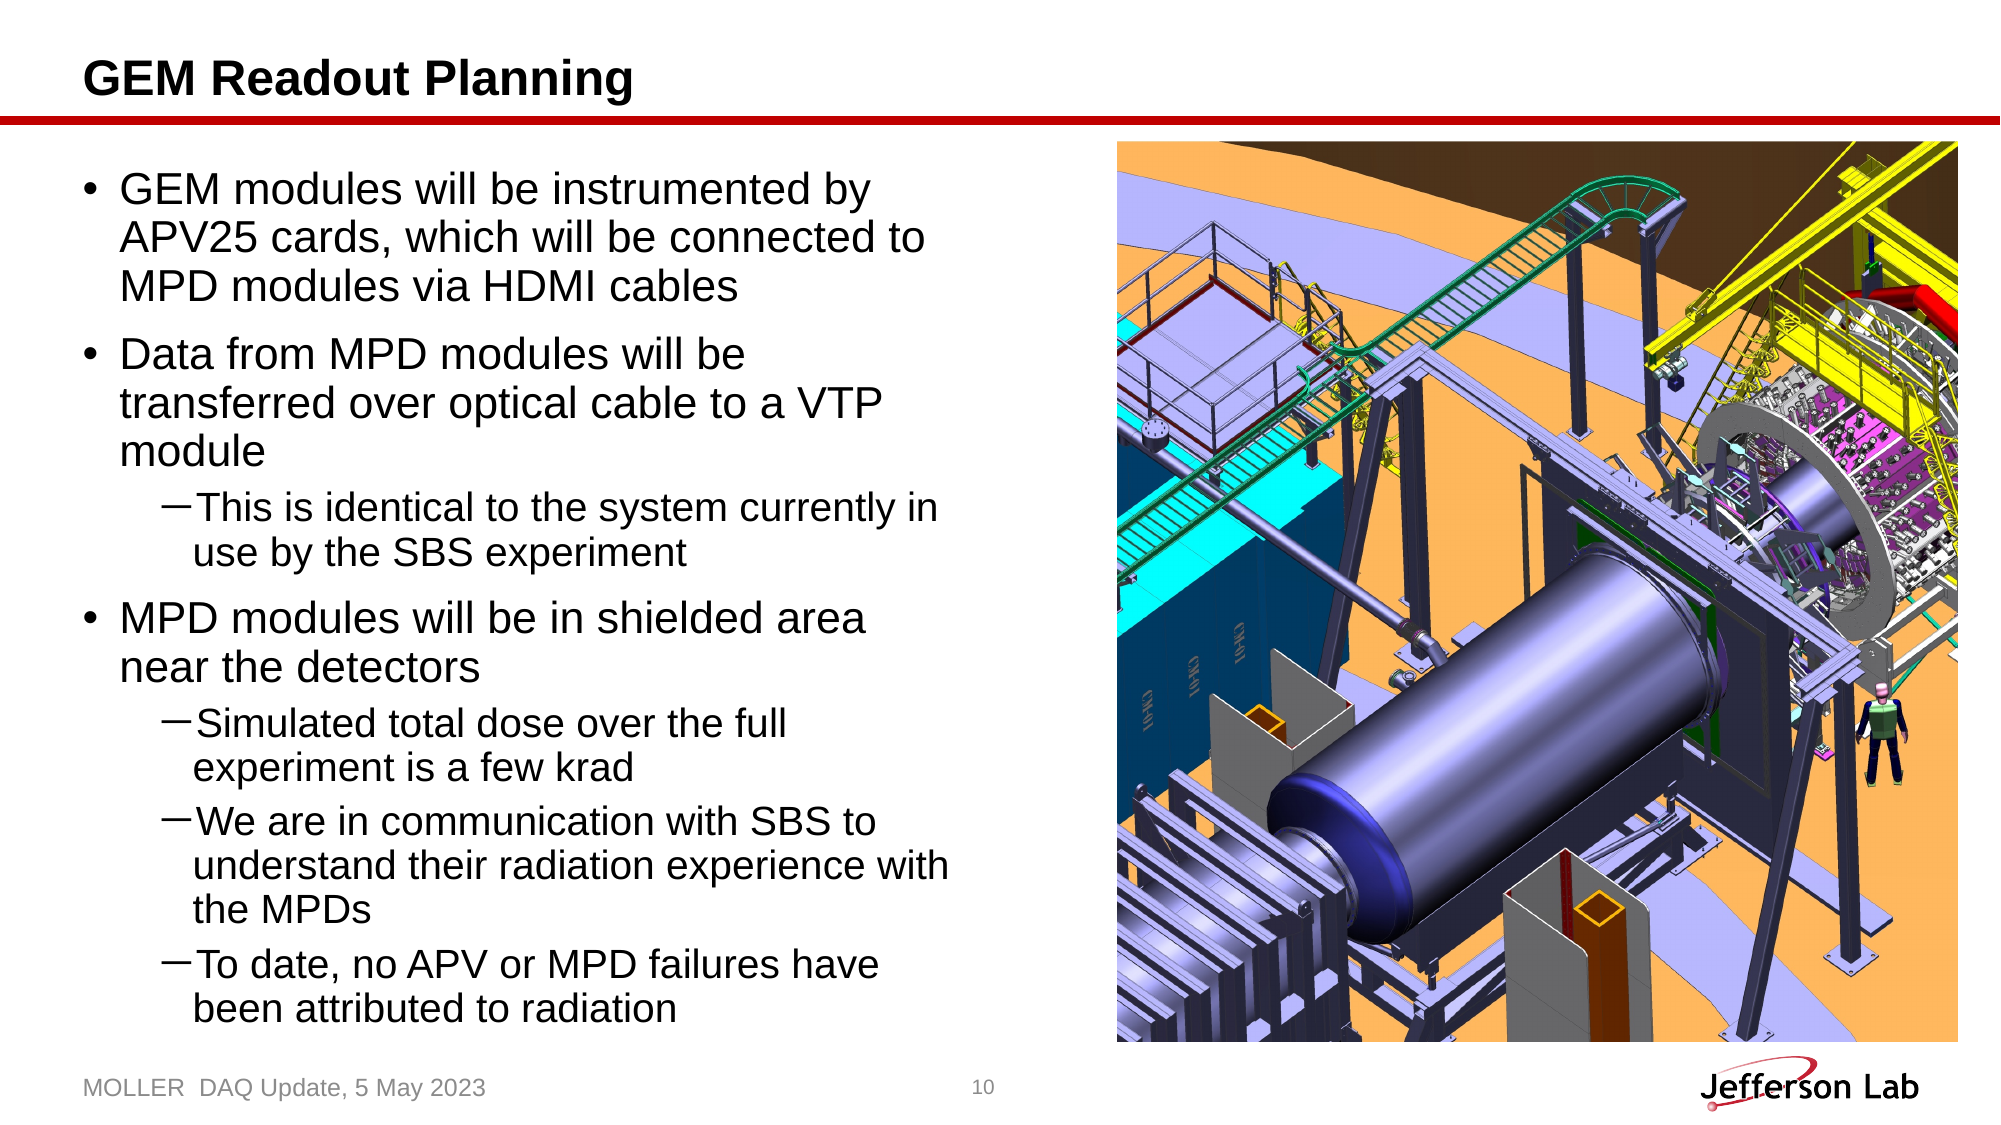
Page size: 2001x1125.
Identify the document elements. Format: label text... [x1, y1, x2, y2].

title GEM Readout Planning [67, 39, 1919, 120]
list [1117, 141, 1958, 1042]
picture [1698, 1047, 1933, 1124]
footer MOLLER DAQ Update, 5 May 2023 [67, 1060, 925, 1112]
list GEM modules will be instrumented by APV25 cards, which will be connected to MPD modules via HDMI cables Data from MPD modules will be transferred over optical cable to a VTP module This is identical to the system currently in use by the SBS experiment MPD modules will be in shielded area near the detectors Simulated total dose over the full experiment is a few krad We are in communication with SBS to understand their radiation experience with the MPDs To date, no APV or MPD failures have been attributed to radiation [67, 158, 981, 1042]
slide_number 10 [924, 1060, 1042, 1111]
